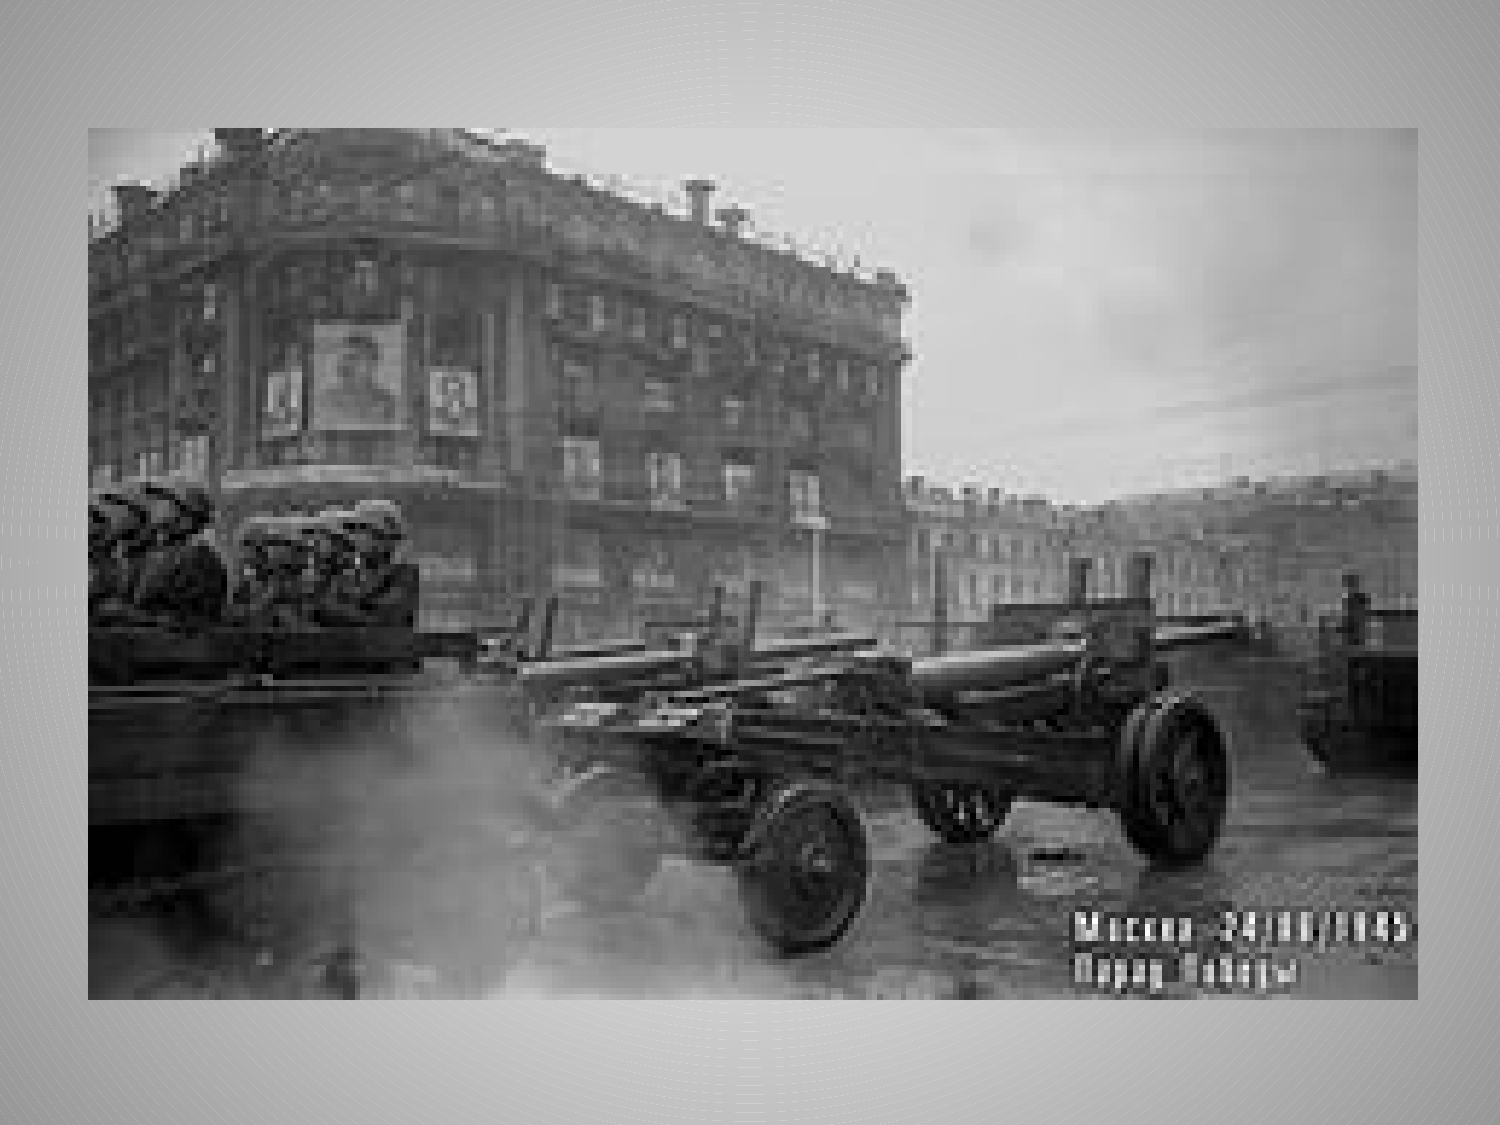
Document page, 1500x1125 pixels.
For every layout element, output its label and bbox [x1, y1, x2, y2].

picture [87, 128, 1419, 1001]
